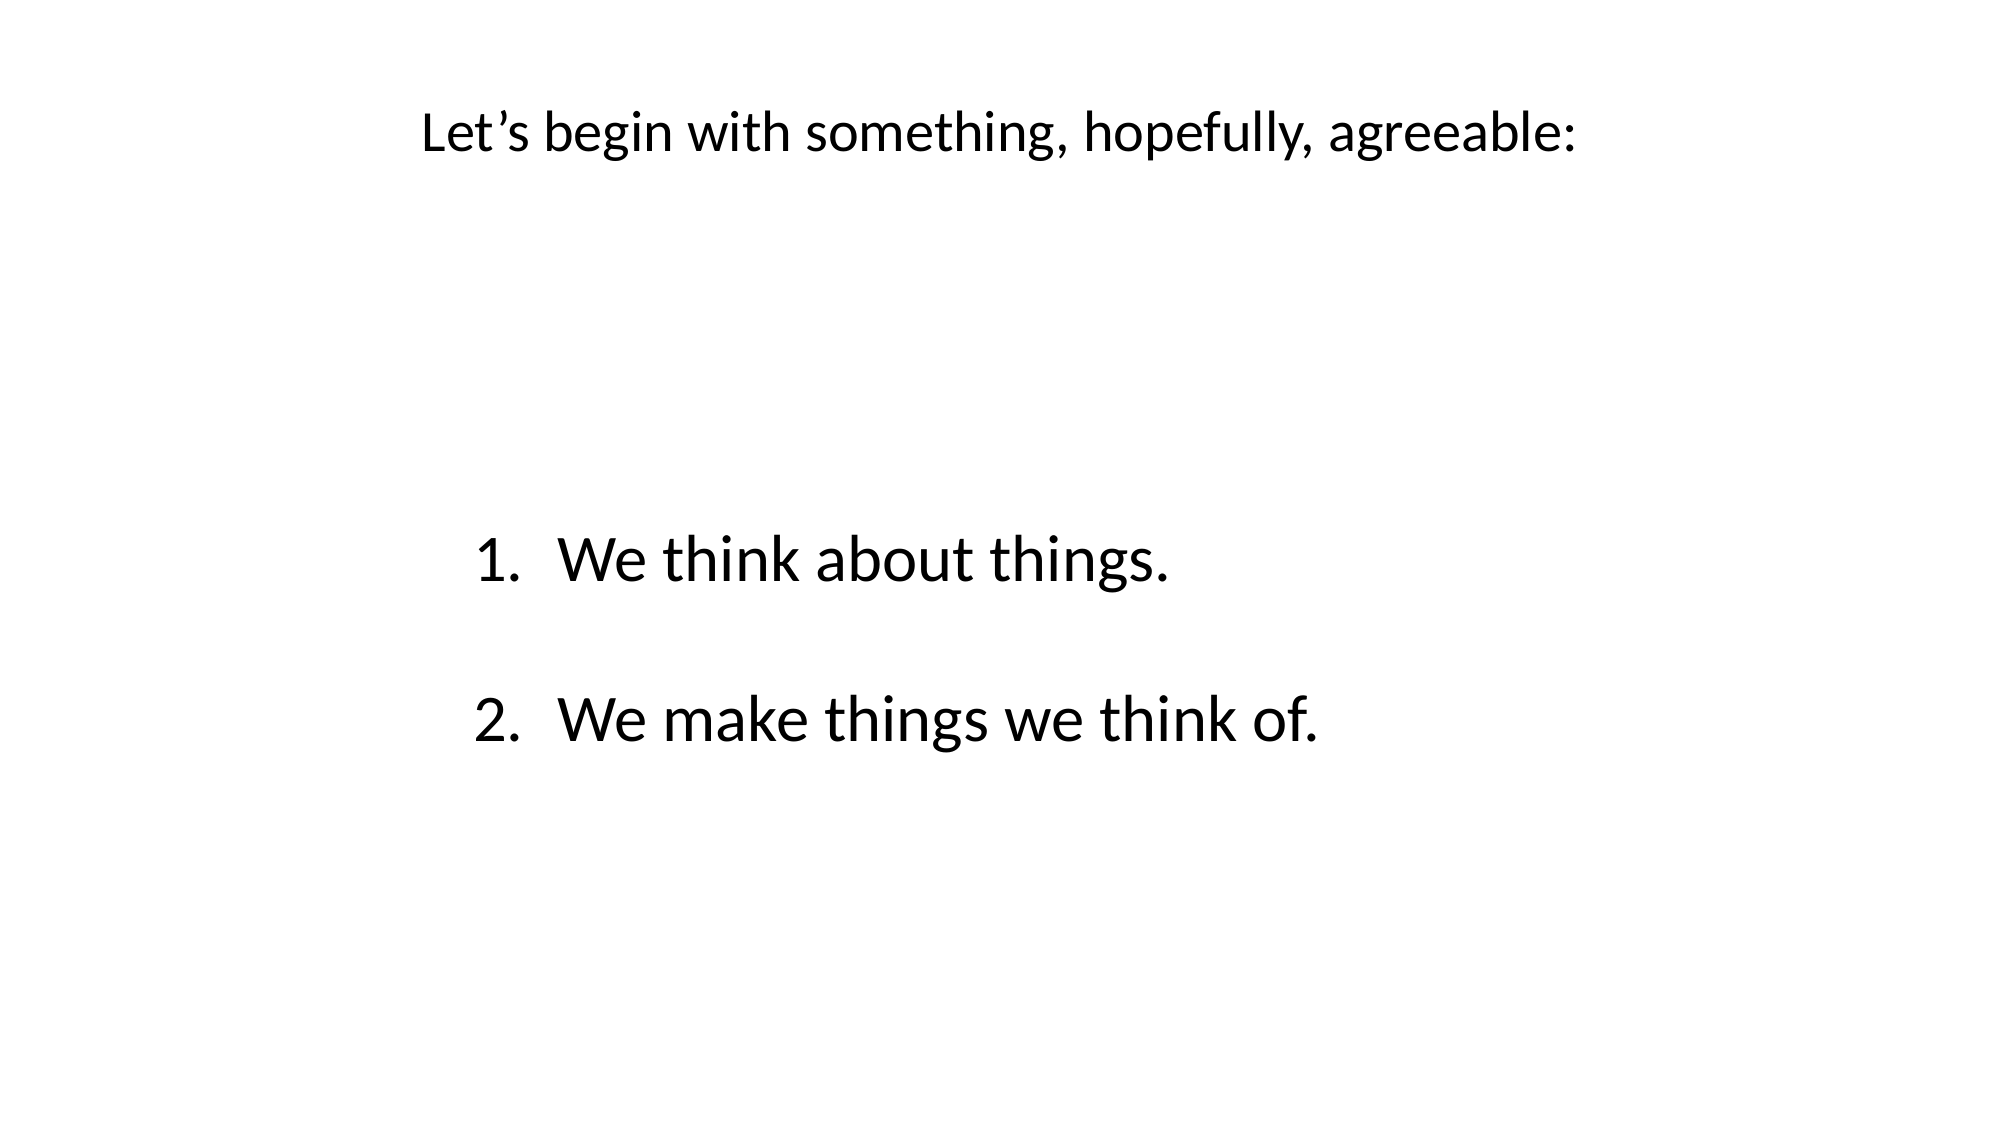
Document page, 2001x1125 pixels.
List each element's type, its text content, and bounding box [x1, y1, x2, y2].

text_box [137, 599, 1863, 1056]
text_box We think about things. We make things we think of. [458, 427, 1610, 763]
text_box Let’s begin with something, hopefully, agreeable: [242, 85, 1758, 170]
